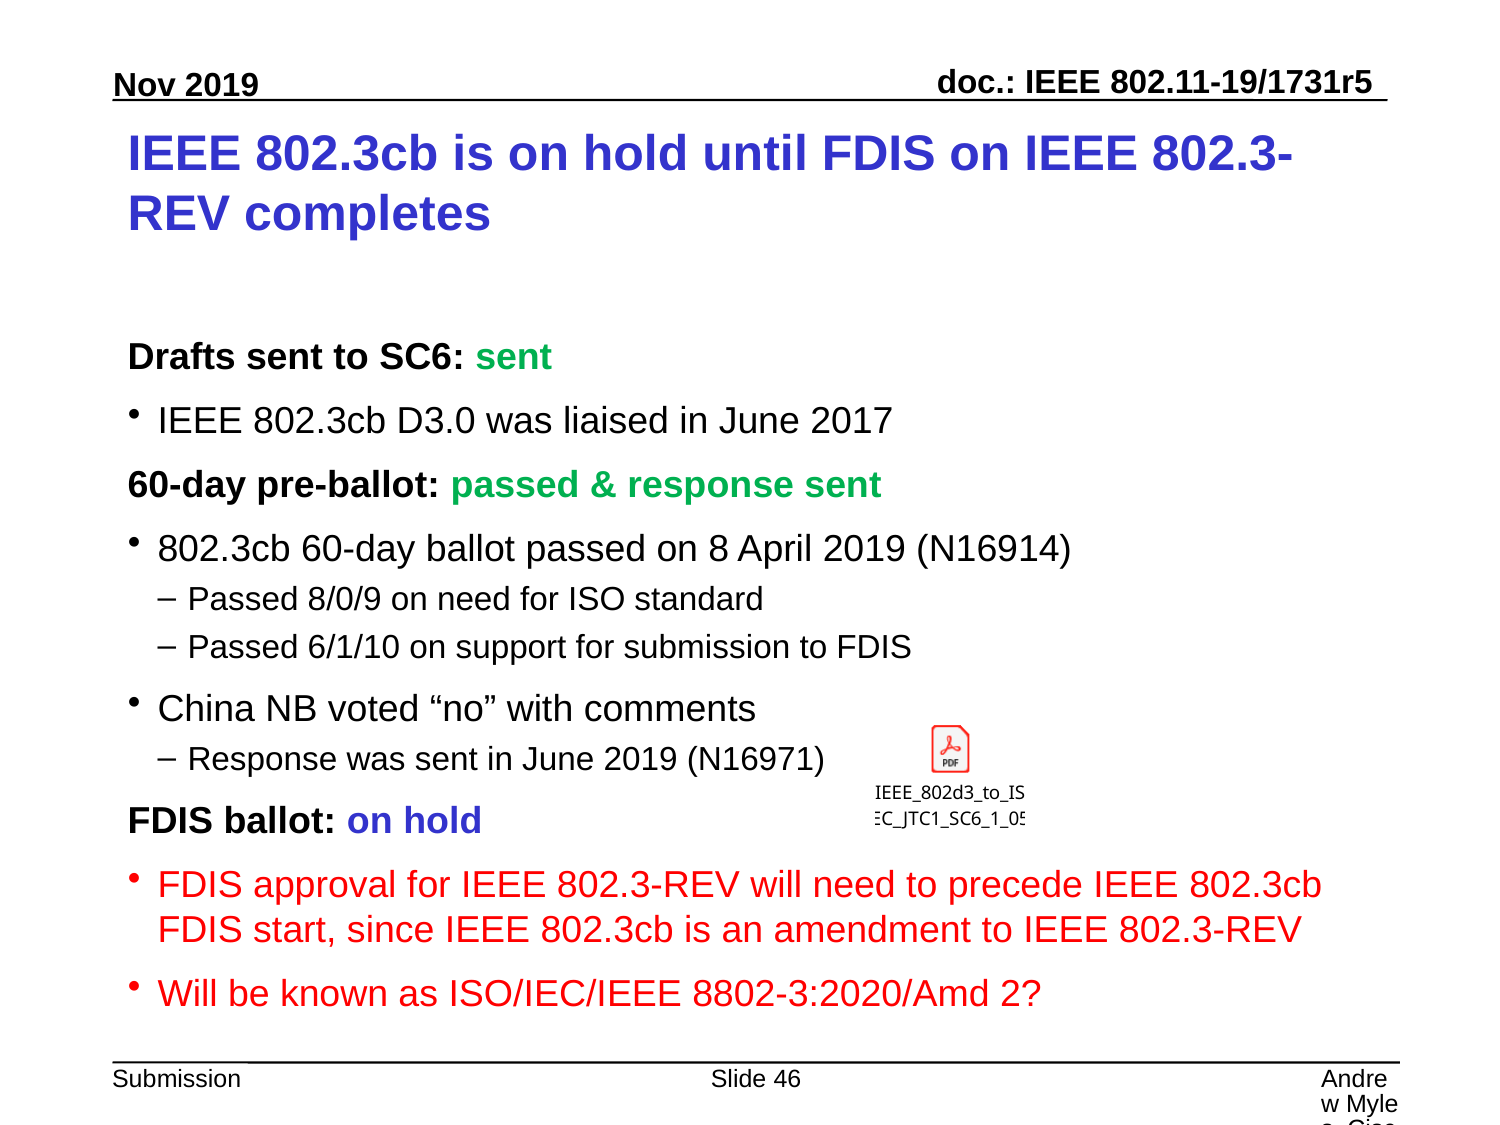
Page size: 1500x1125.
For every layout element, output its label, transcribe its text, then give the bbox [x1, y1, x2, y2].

title IEEE 802.3cb is on hold until FDIS on IEEE 802.3-REV completes [112, 112, 1388, 288]
slide_number Slide 46 [709, 1061, 803, 1093]
list Drafts sent to SC6: sent IEEE 802.3cb D3.0 was liaised in June 2017 60-day pre-ballot: passed & response sent 802.3cb 60-day ballot passed on 8 April 2019 (N16914) Passed 8/0/9 on need for ISO standard Passed 6/1/10 on support for submission to FDIS China NB voted “no” with comments Response was sent in June 2019 (N16971) FDIS ballot: on hold FDIS approval for IEEE 802.3-REV will need to precede IEEE 802.3cb FDIS start, since IEEE 802.3cb is an amendment to IEEE 802.3-REV Will be known as ISO/IEC/IEEE 8802-3:2020/Amd 2? [112, 324, 1388, 1000]
footer Andrew Myles, Cisco [1320, 1061, 1402, 1093]
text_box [874, 724, 1026, 858]
